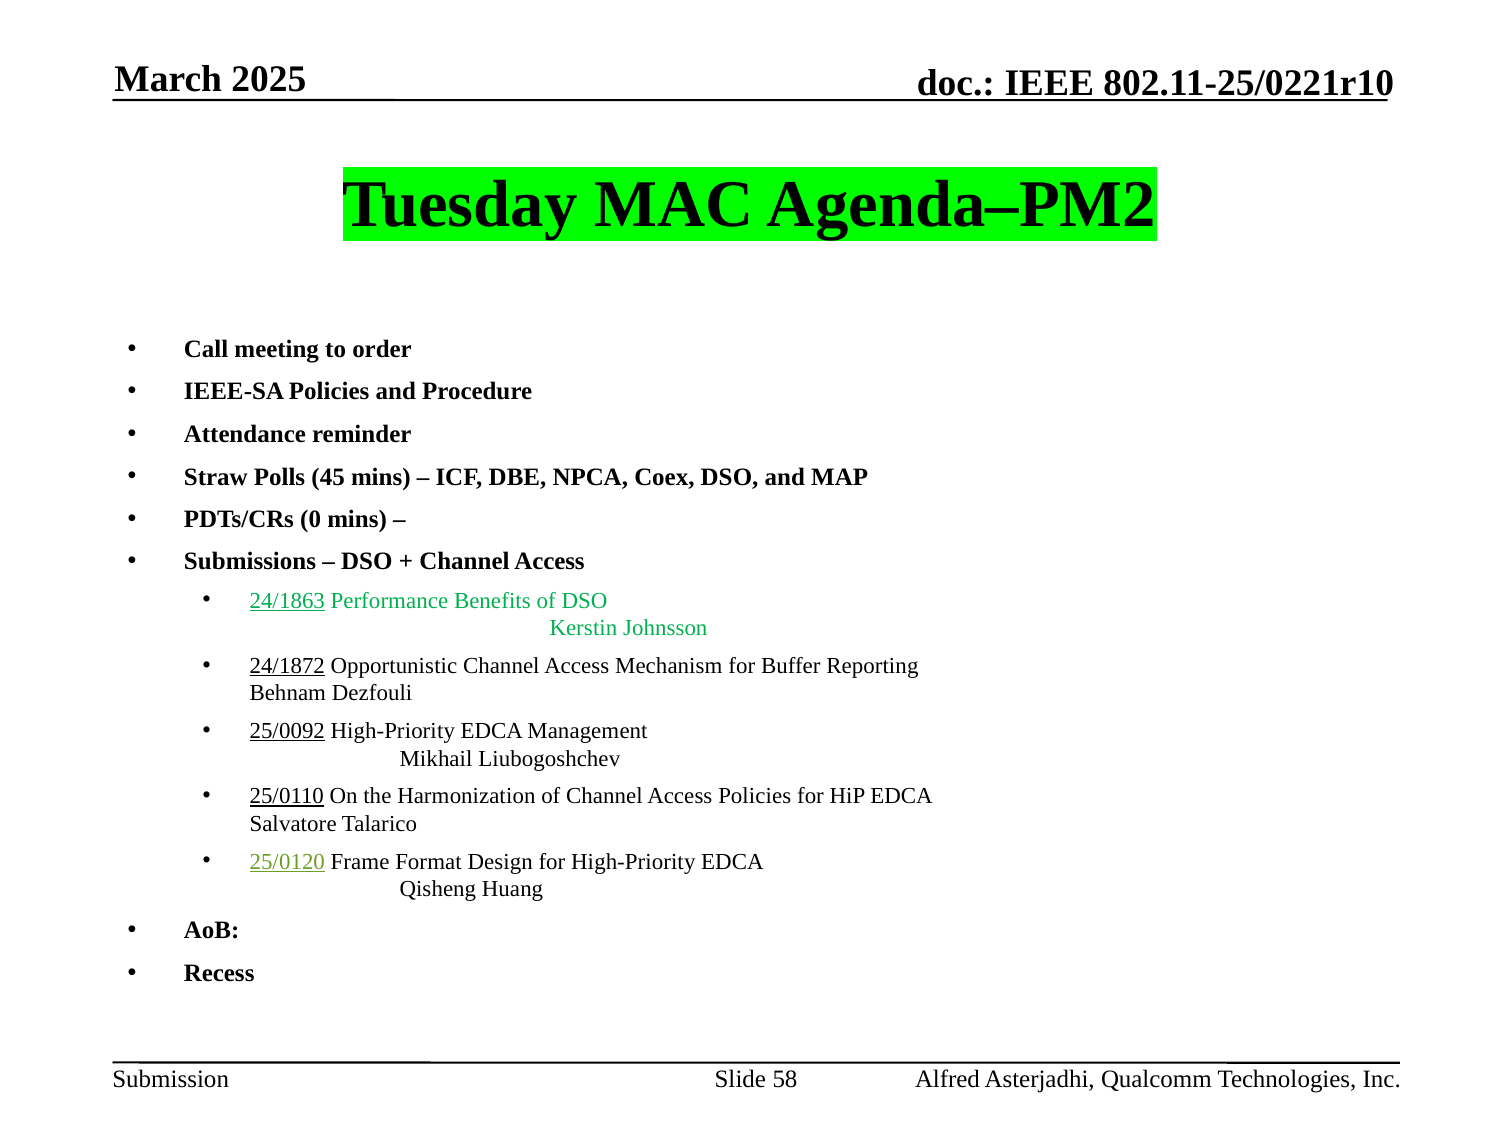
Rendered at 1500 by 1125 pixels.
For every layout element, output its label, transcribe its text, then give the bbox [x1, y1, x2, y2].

slide_number Slide 58 [712, 1061, 800, 1123]
footer Alfred Asterjadhi, Qualcomm Technologies, Inc. [878, 1061, 1402, 1093]
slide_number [114, 54, 423, 100]
list Call meeting to order IEEE-SA Policies and Procedure Attendance reminder Straw Polls (45 mins) – ICF, DBE, NPCA, Coex, DSO, and MAP PDTs/CRs (0 mins) – Submissions – DSO + Channel Access 24/1863 Performance Benefits of DSO Kerstin Johnsson 24/1872 Opportunistic Channel Access Mechanism for Buffer Reporting Behnam Dezfouli 25/0092 High-Priority EDCA Management Mikhail Liubogoshchev 25/0110 On the Harmonization of Channel Access Policies for HiP EDCA Salvatore Talarico 25/0120 Frame Format Design for High-Priority EDCA Qisheng Huang AoB: Recess [112, 324, 1388, 1063]
title Tuesday MAC Agenda–PM2 [112, 112, 1388, 288]
